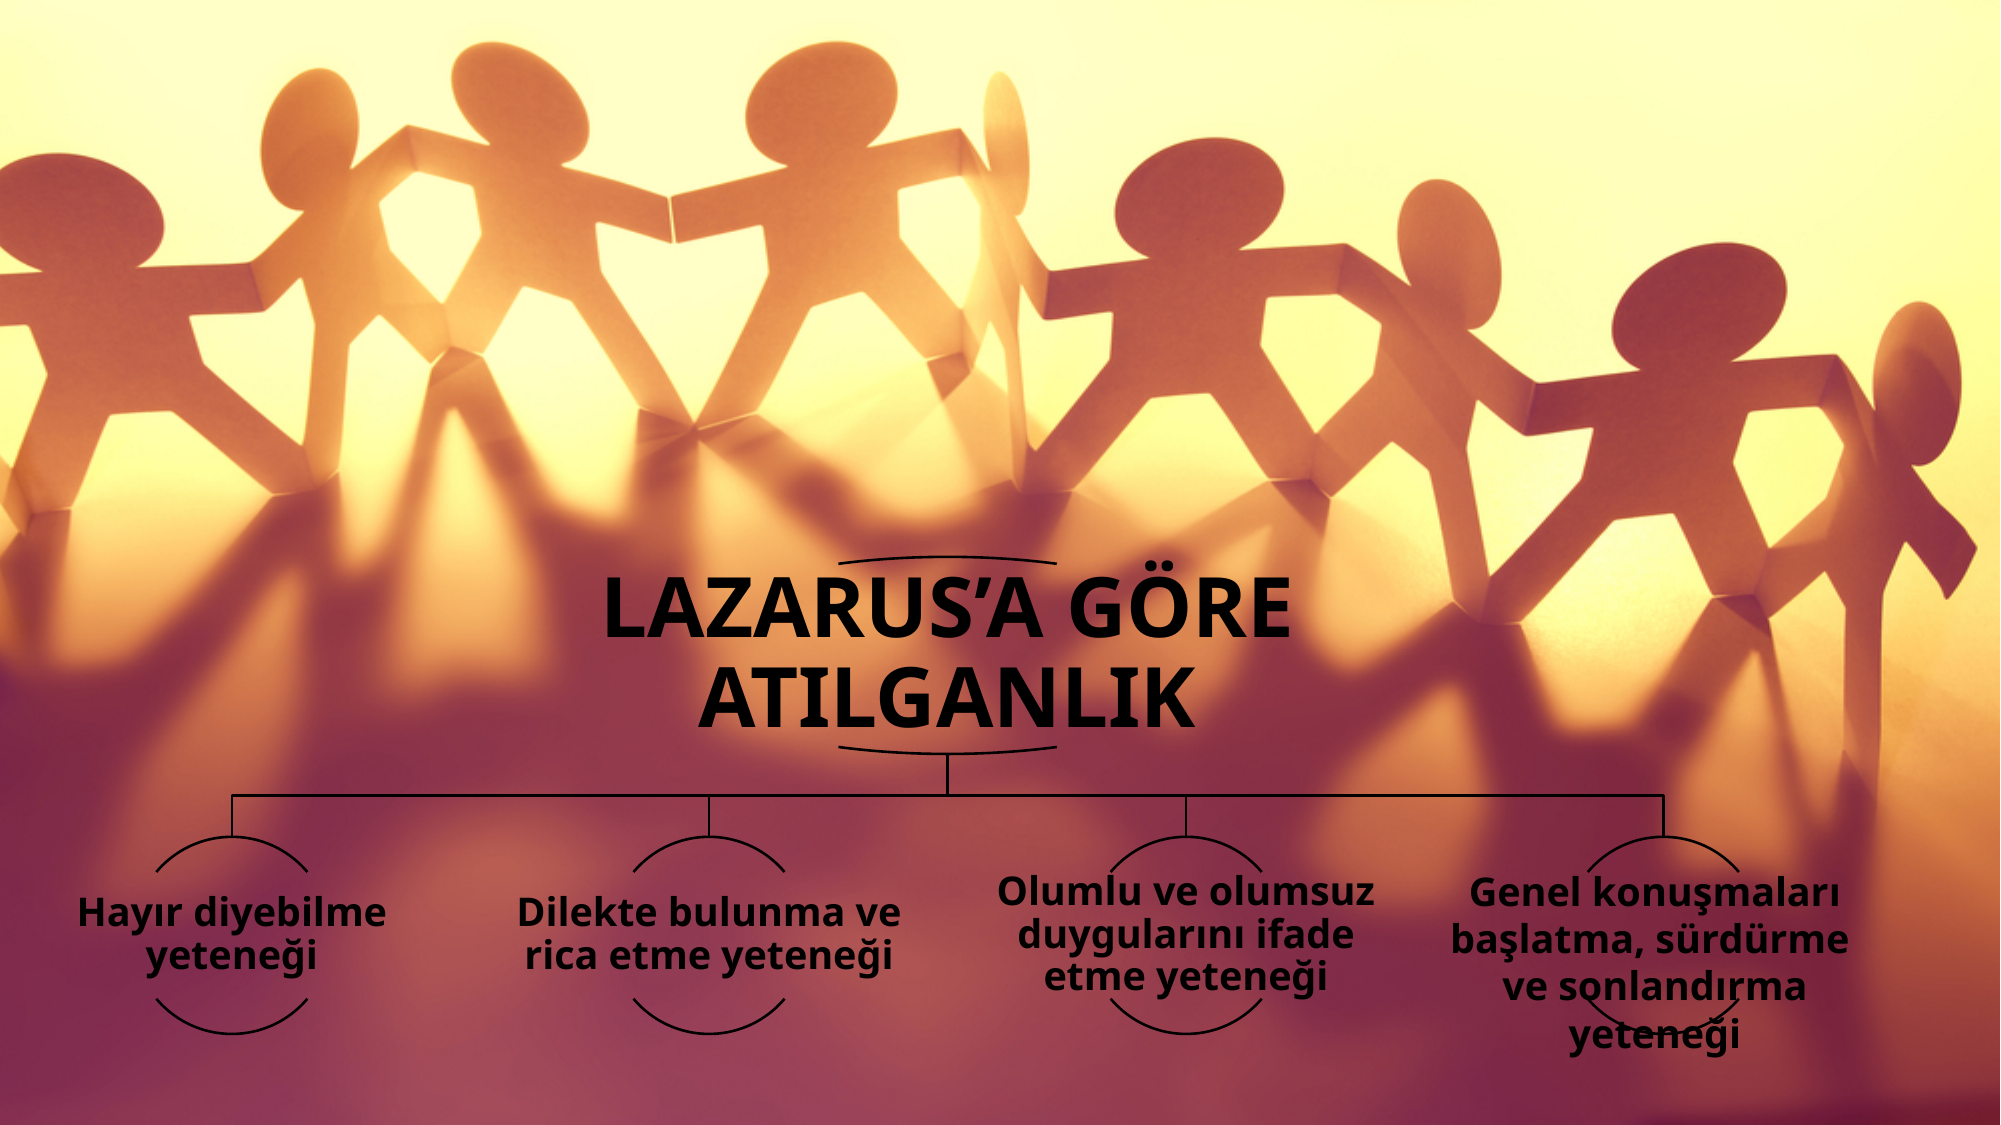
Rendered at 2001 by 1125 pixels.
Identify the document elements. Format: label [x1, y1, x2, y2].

picture [0, 0, 2000, 1125]
text_box [33, 383, 1862, 1125]
